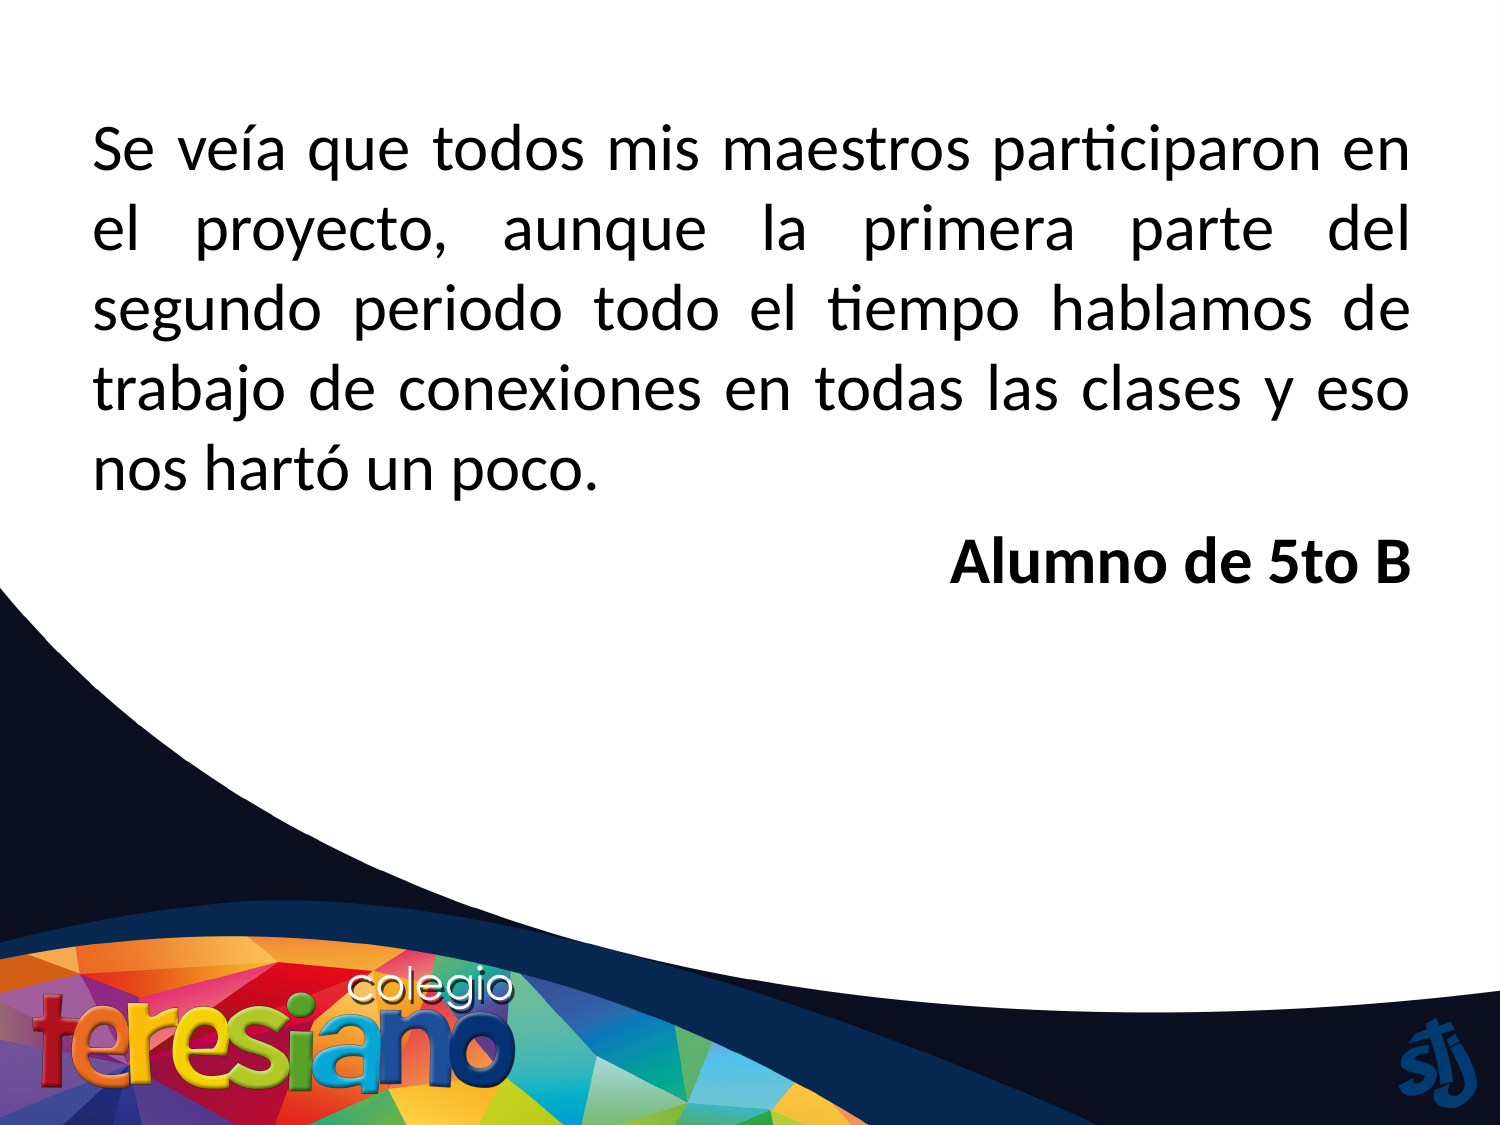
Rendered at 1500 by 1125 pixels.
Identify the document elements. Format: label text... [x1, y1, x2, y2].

list Se veía que todos mis maestros participaron en el proyecto, aunque la primera parte del segundo periodo todo el tiempo hablamos de trabajo de conexiones en todas las clases y eso nos hartó un poco. Alumno de 5to B [77, 96, 1428, 600]
picture [0, 0, 1500, 1125]
